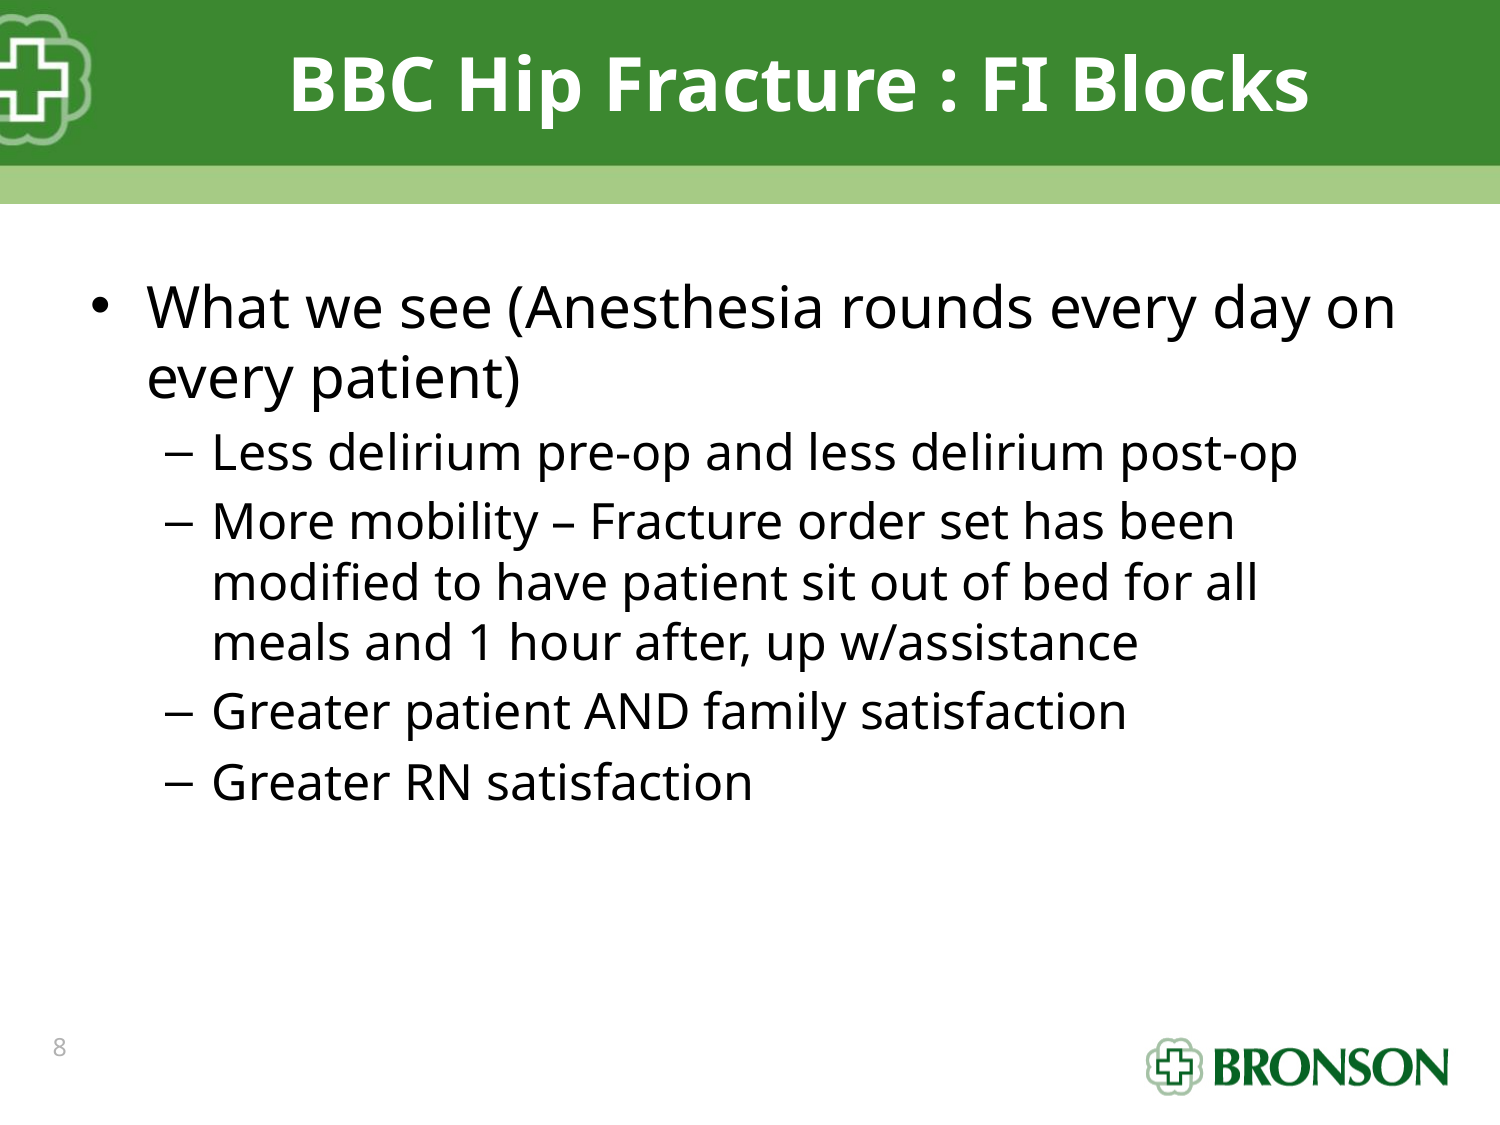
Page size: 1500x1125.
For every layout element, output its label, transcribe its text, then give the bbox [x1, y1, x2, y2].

picture [1138, 1018, 1500, 1125]
slide_number 8 [37, 1018, 388, 1079]
picture [0, 0, 1500, 204]
title BBC Hip Fracture : FI Blocks [99, 0, 1500, 163]
list What we see (Anesthesia rounds every day on every patient) Less delirium pre-op and less delirium post-op More mobility – Fracture order set has been modified to have patient sit out of bed for all meals and 1 hour after, up w/assistance Greater patient AND family satisfaction Greater RN satisfaction [75, 262, 1425, 1005]
